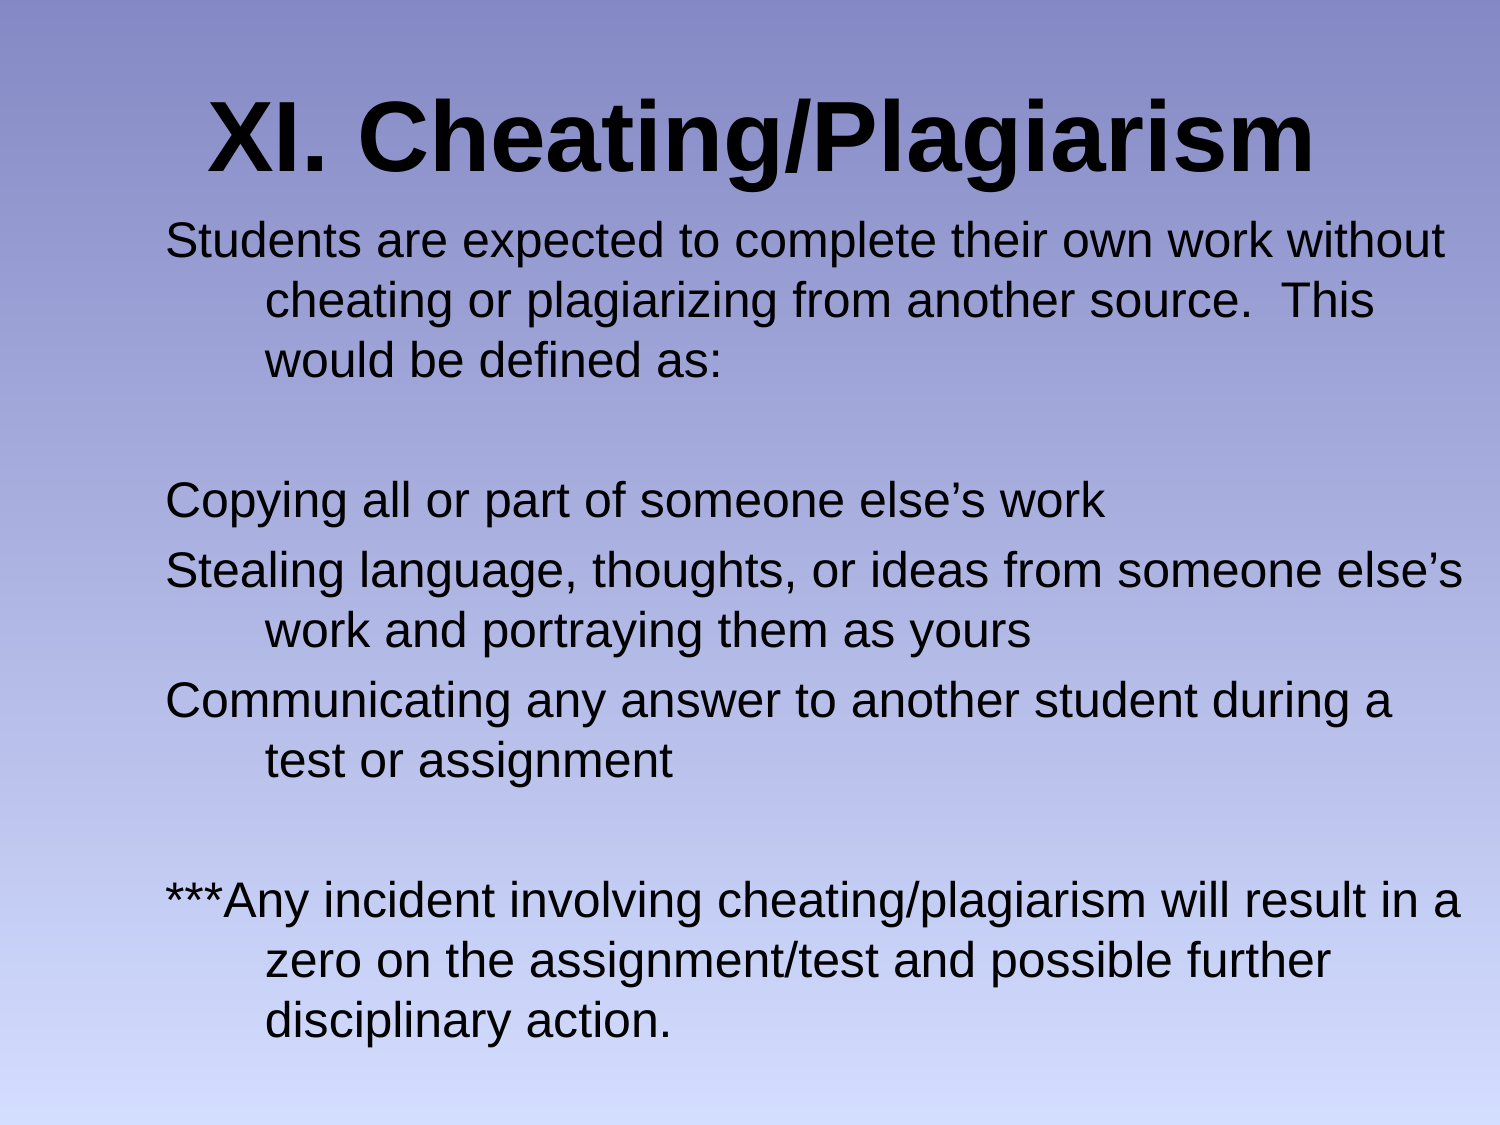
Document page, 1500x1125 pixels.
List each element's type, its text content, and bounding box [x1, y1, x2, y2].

title XI. Cheating/Plagiarism [125, 24, 1400, 200]
subtitle Students are expected to complete their own work without cheating or plagiarizing from another source. This would be defined as: Copying all or part of someone else’s work Stealing language, thoughts, or ideas from someone else’s work and portraying them as yours Communicating any answer to another student during a test or assignment ***Any incident involving cheating/plagiarism will result in a zero on the assignment/test and possible further disciplinary action. [0, 200, 1500, 1125]
